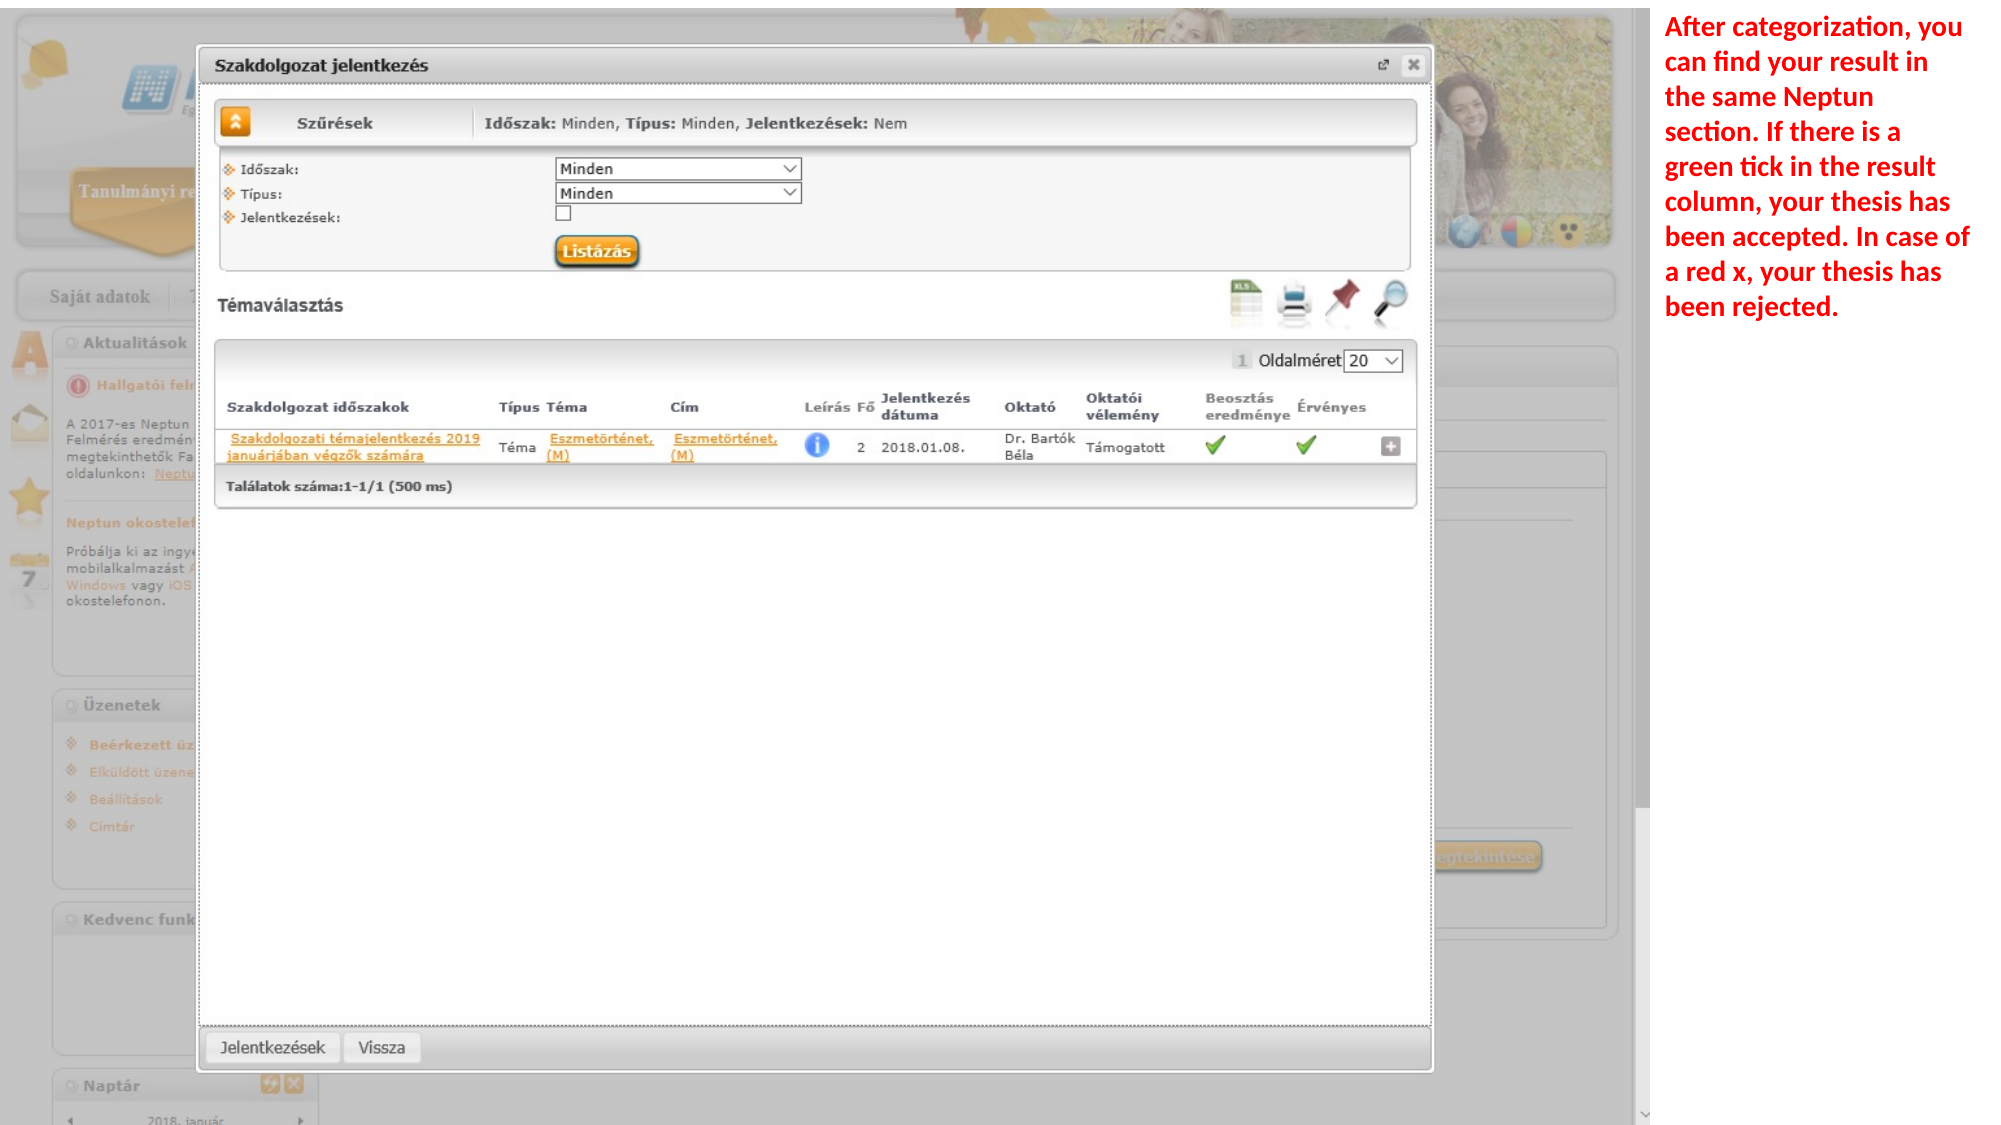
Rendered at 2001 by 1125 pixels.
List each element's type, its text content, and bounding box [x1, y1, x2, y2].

picture [0, 8, 1650, 1125]
text_box After categorization, you can find your result in the same Neptun section. If there is a green tick in the result column, your thesis has been accepted. In case of a red x, your thesis has been rejected. [1649, 0, 1986, 330]
